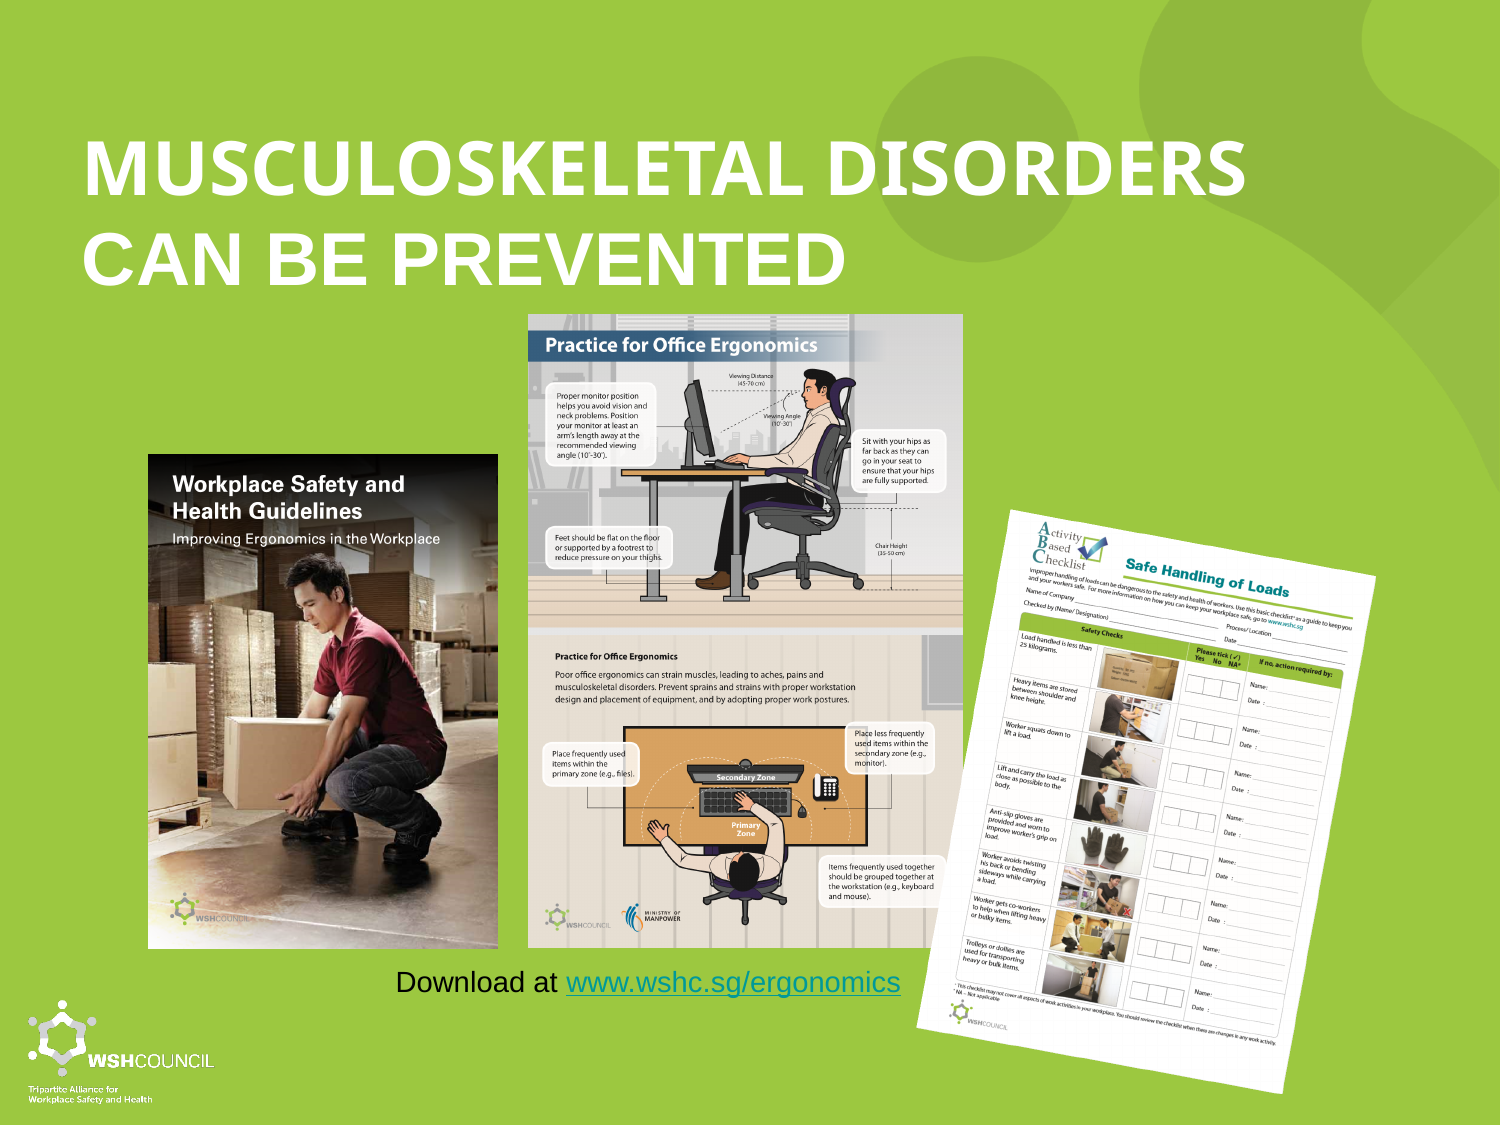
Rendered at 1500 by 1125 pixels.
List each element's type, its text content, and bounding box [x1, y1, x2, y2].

picture [148, 453, 498, 949]
text_box Download at www.wshc.sg/ergonomics [291, 956, 917, 1041]
picture [0, 971, 258, 1125]
text_box MUSCULOSKELETAL DISORDERS CAN BE PREVENTED [67, 112, 1281, 308]
picture [528, 0, 1500, 1093]
